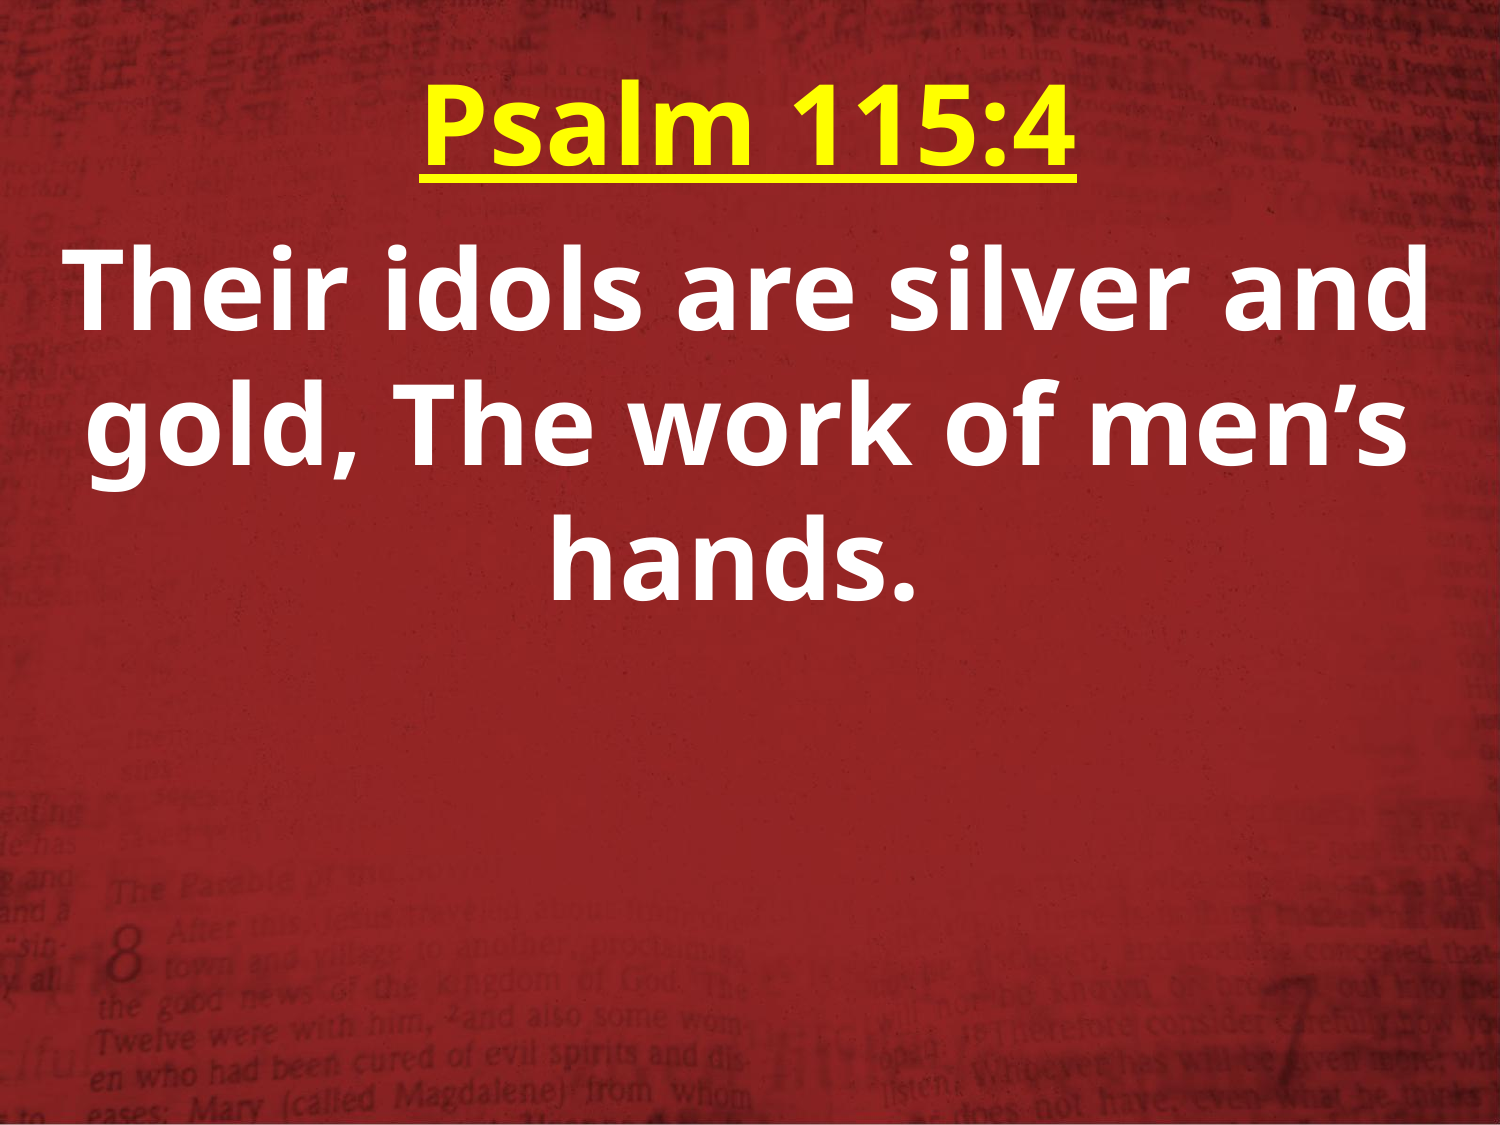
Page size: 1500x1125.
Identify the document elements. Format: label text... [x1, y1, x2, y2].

text_box Psalm 115:4 Their idols are silver and gold, The work of men’s hands. [36, 45, 1460, 631]
picture [0, 0, 1500, 1125]
